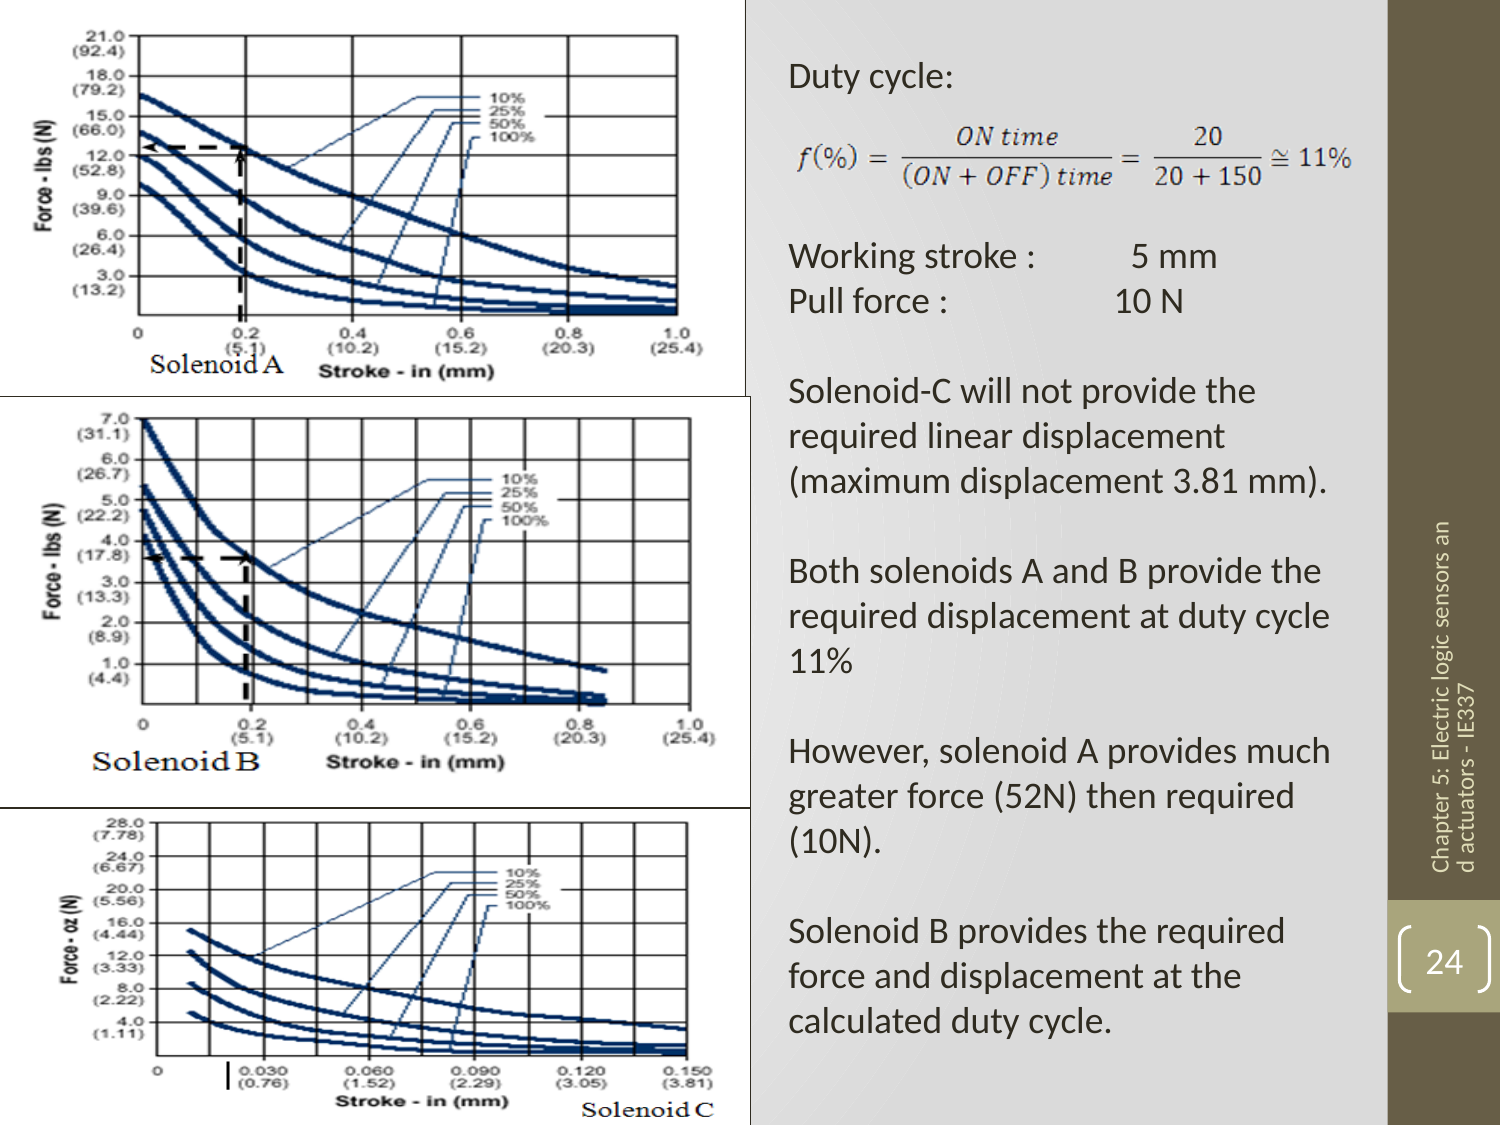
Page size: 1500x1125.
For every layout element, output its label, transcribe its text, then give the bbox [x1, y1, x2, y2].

footer Chapter 5: Electric logic sensors and actuators - IE337 [1408, 500, 1469, 889]
text_box Duty cycle: Working stroke : 5 mm Pull force : 10 N Solenoid-C will not provide the required linear displacement (maximum displacement 3.81 mm). Both solenoids A and B provide the required displacement at duty cycle 11% However, solenoid A provides much greater force (52N) then required (10N). Solenoid B provides the required force and displacement at the calculated duty cycle. [773, 43, 1368, 1049]
slide_number 24 [1397, 925, 1492, 994]
picture [796, 124, 1354, 197]
picture [0, 0, 751, 1125]
